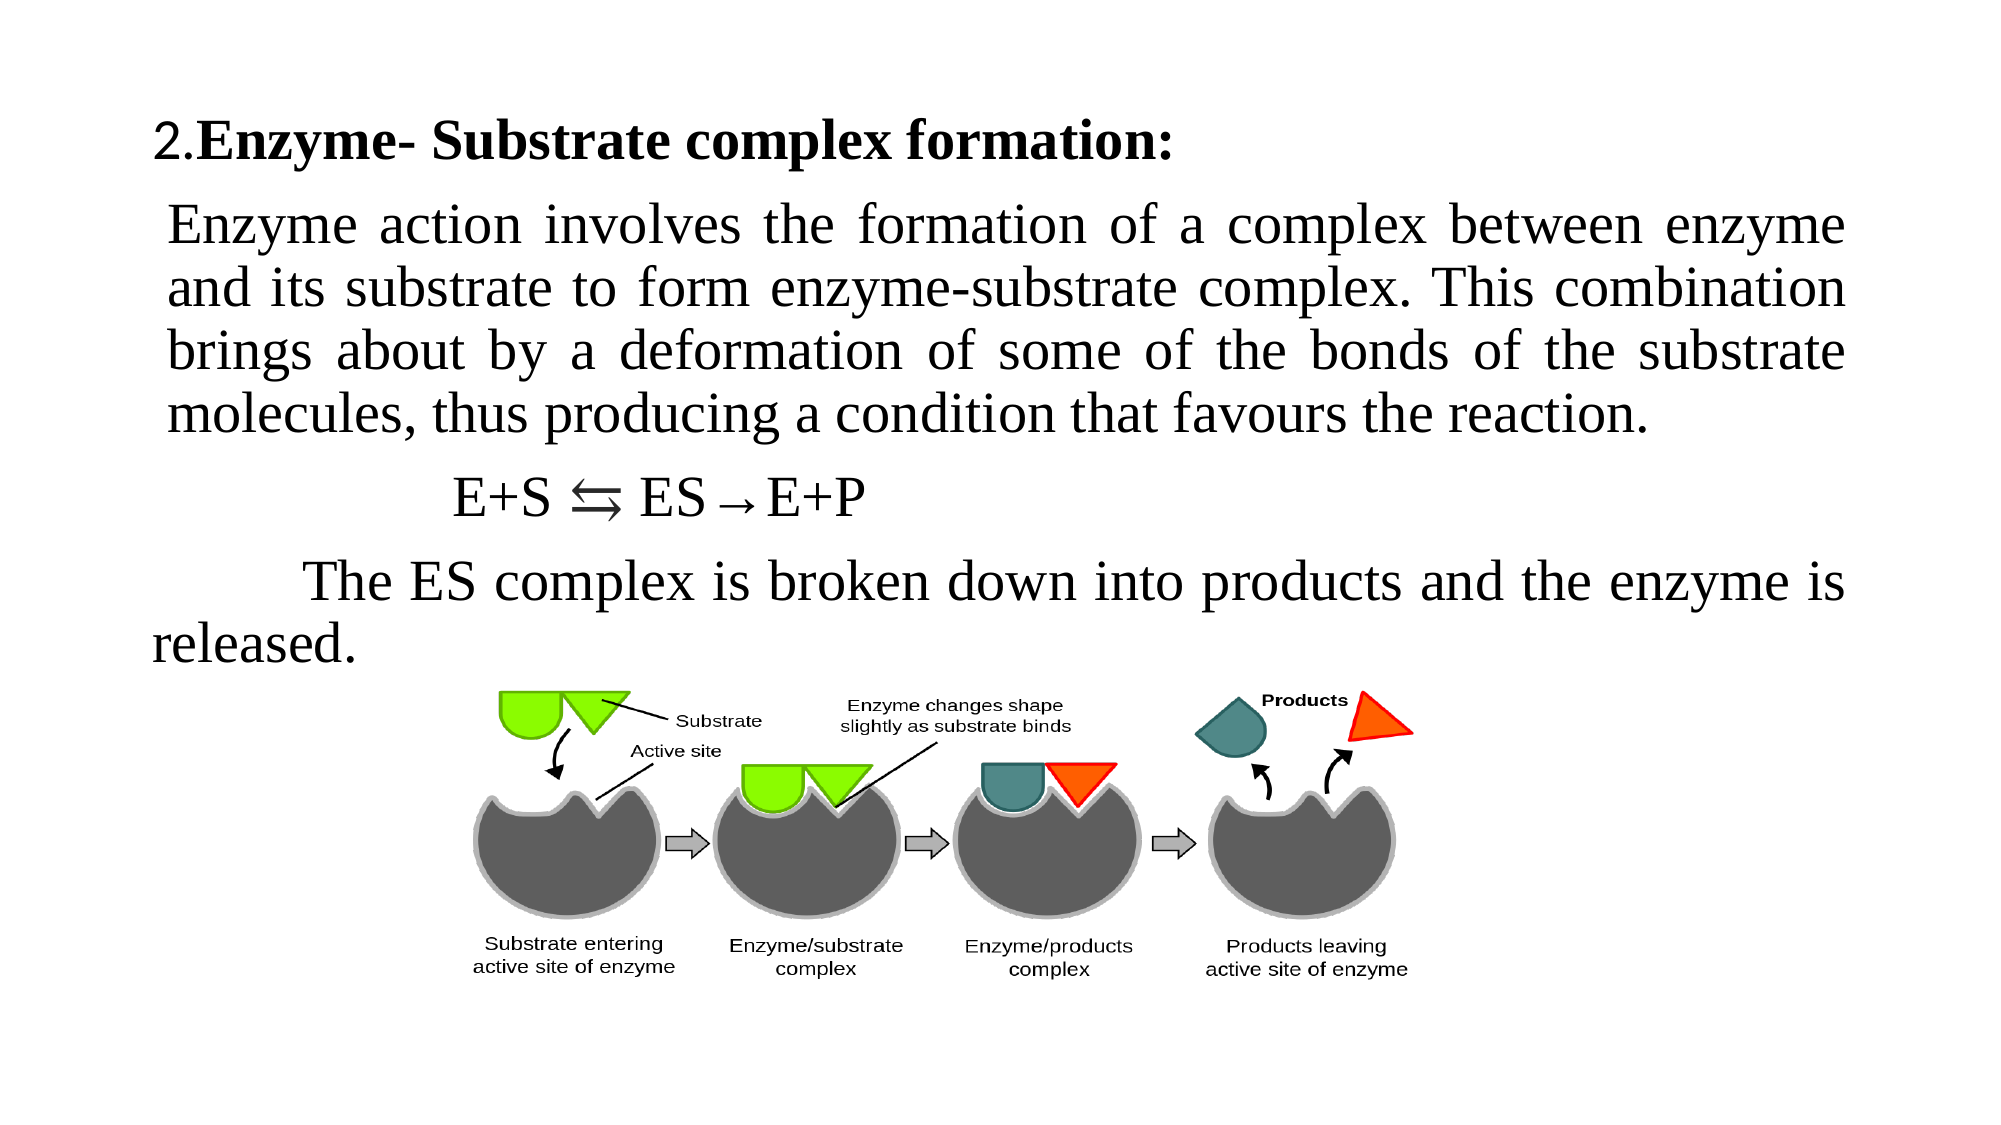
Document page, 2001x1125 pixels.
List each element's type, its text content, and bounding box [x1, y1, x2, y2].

picture [454, 675, 1430, 997]
list 2.Enzyme- Substrate complex formation: Enzyme action involves the formation of a complex between enzyme and its substrate to form enzyme-substrate complex. This combination brings about by a deformation of some of the bonds of the substrate molecules, thus producing a condition that favours the reaction. E+S ⇆ ES→E+P The ES complex is broken down into products and the enzyme is released. [137, 101, 1863, 1014]
